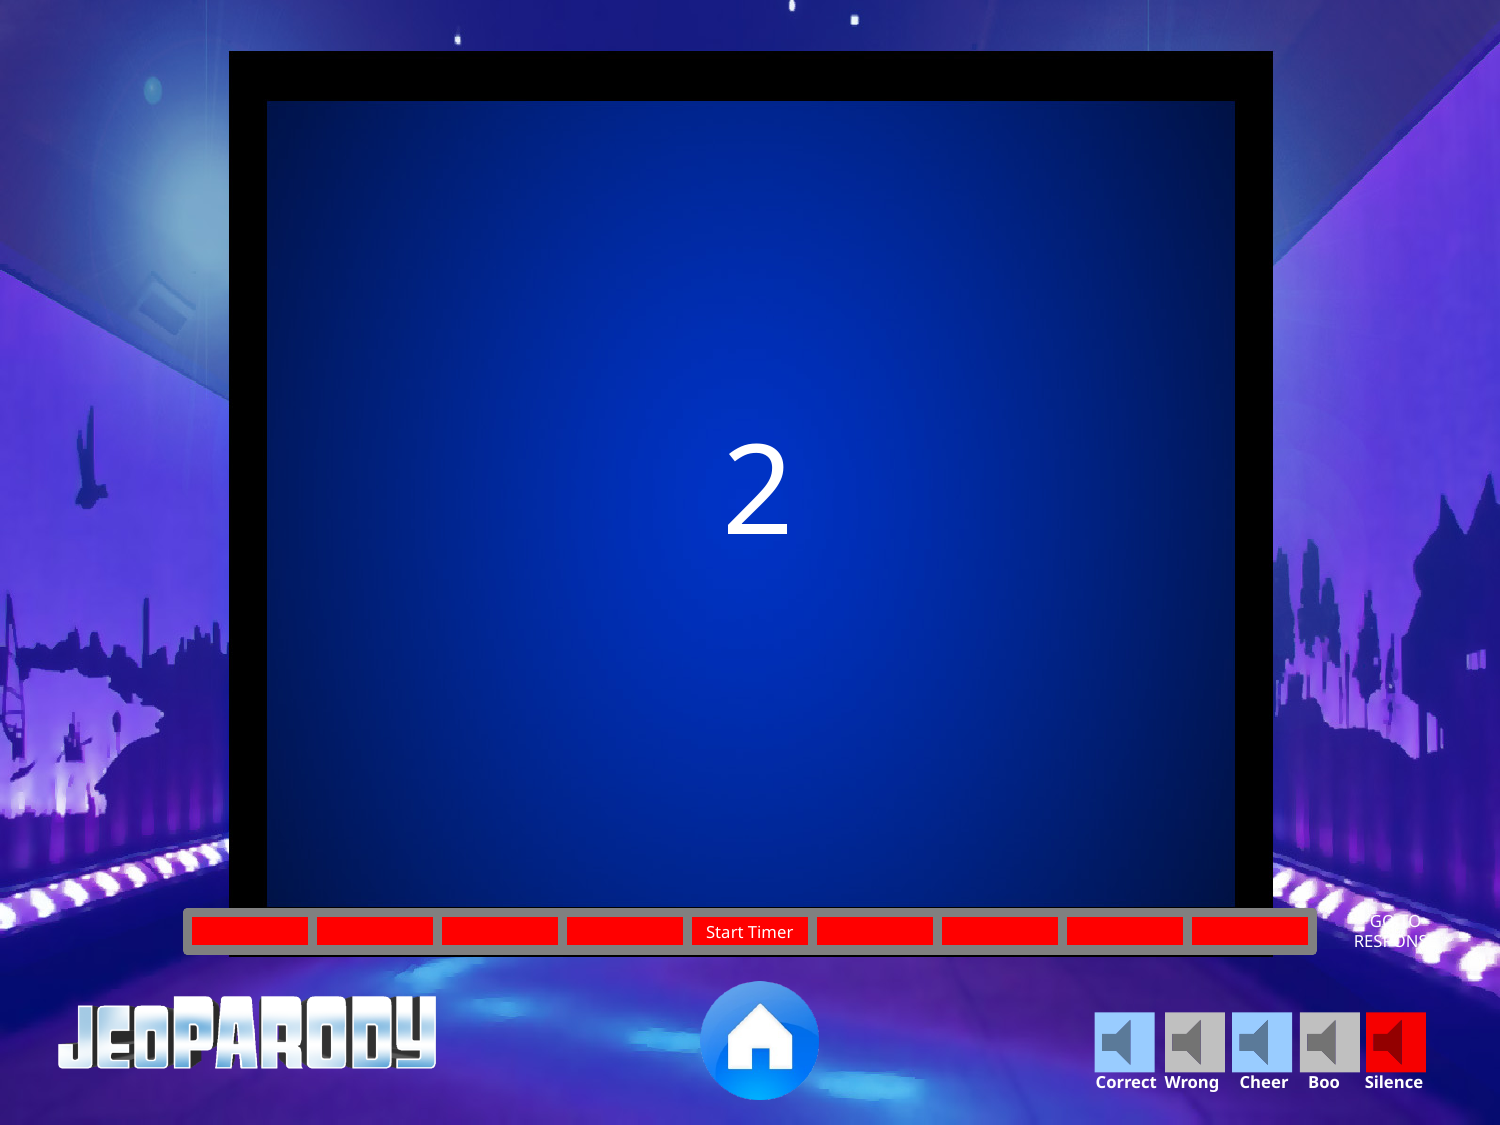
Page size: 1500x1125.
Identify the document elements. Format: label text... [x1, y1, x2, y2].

picture [0, 0, 1500, 1125]
text_box 2 [137, 402, 1379, 568]
